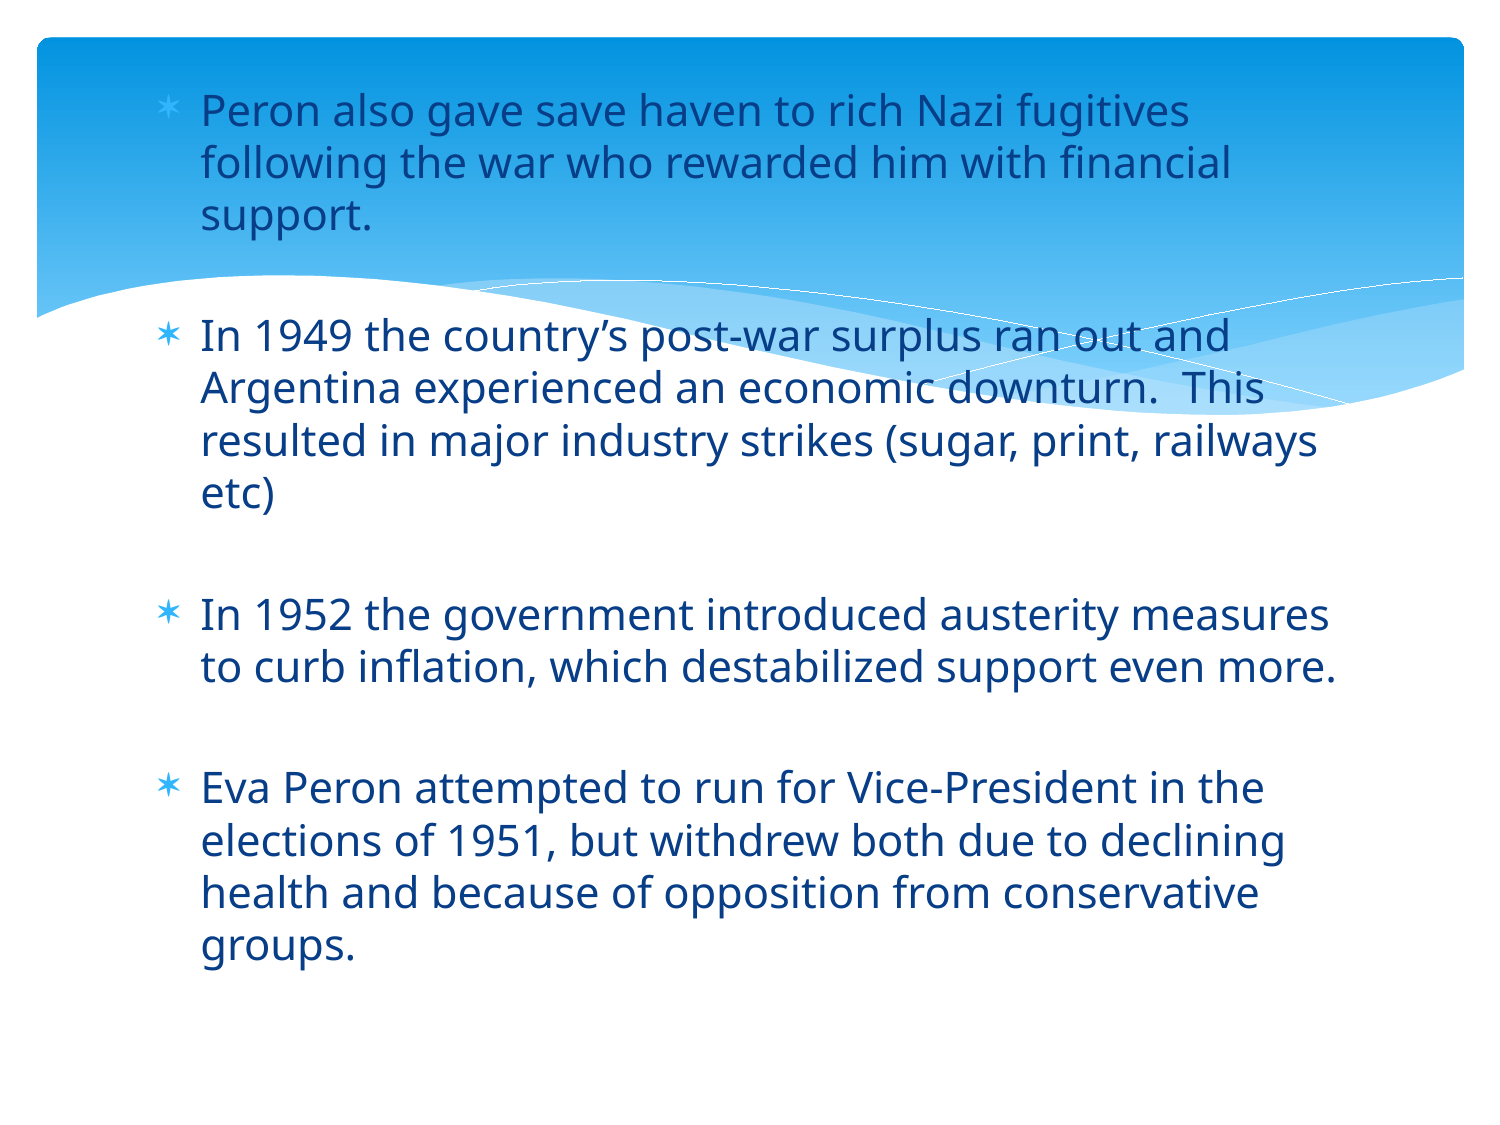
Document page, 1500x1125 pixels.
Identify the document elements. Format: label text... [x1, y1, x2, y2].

list Peron also gave save haven to rich Nazi fugitives following the war who rewarded him with financial support. In 1949 the country’s post-war surplus ran out and Argentina experienced an economic downturn. This resulted in major industry strikes (sugar, print, railways etc) In 1952 the government introduced austerity measures to curb inflation, which destabilized support even more. Eva Peron attempted to run for Vice-President in the elections of 1951, but withdrew both due to declining health and because of opposition from conservative groups. [143, 75, 1359, 1005]
